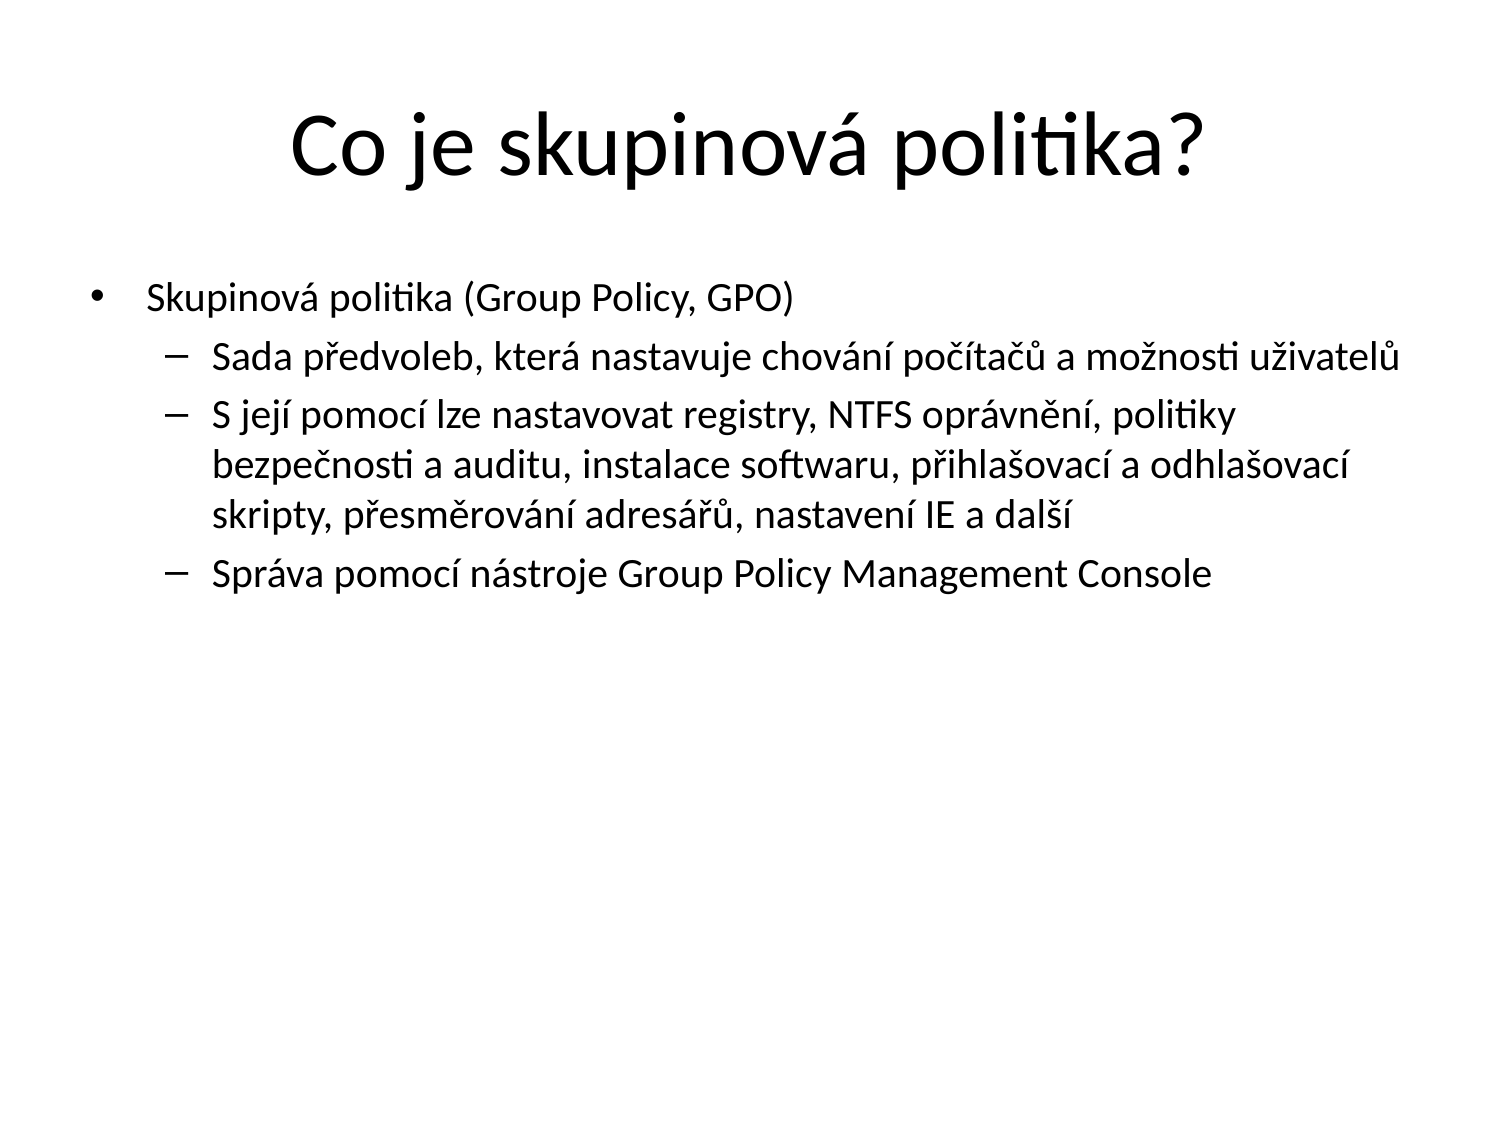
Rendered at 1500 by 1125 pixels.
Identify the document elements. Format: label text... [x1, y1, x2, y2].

title Co je skupinová politika? [75, 45, 1425, 233]
list Skupinová politika (Group Policy, GPO) Sada předvoleb, která nastavuje chování počítačů a možnosti uživatelů S její pomocí lze nastavovat registry, NTFS oprávnění, politiky bezpečnosti a auditu, instalace softwaru, přihlašovací a odhlašovací skripty, přesměrování adresářů, nastavení IE a další Správa pomocí nástroje Group Policy Management Console [75, 262, 1425, 1005]
